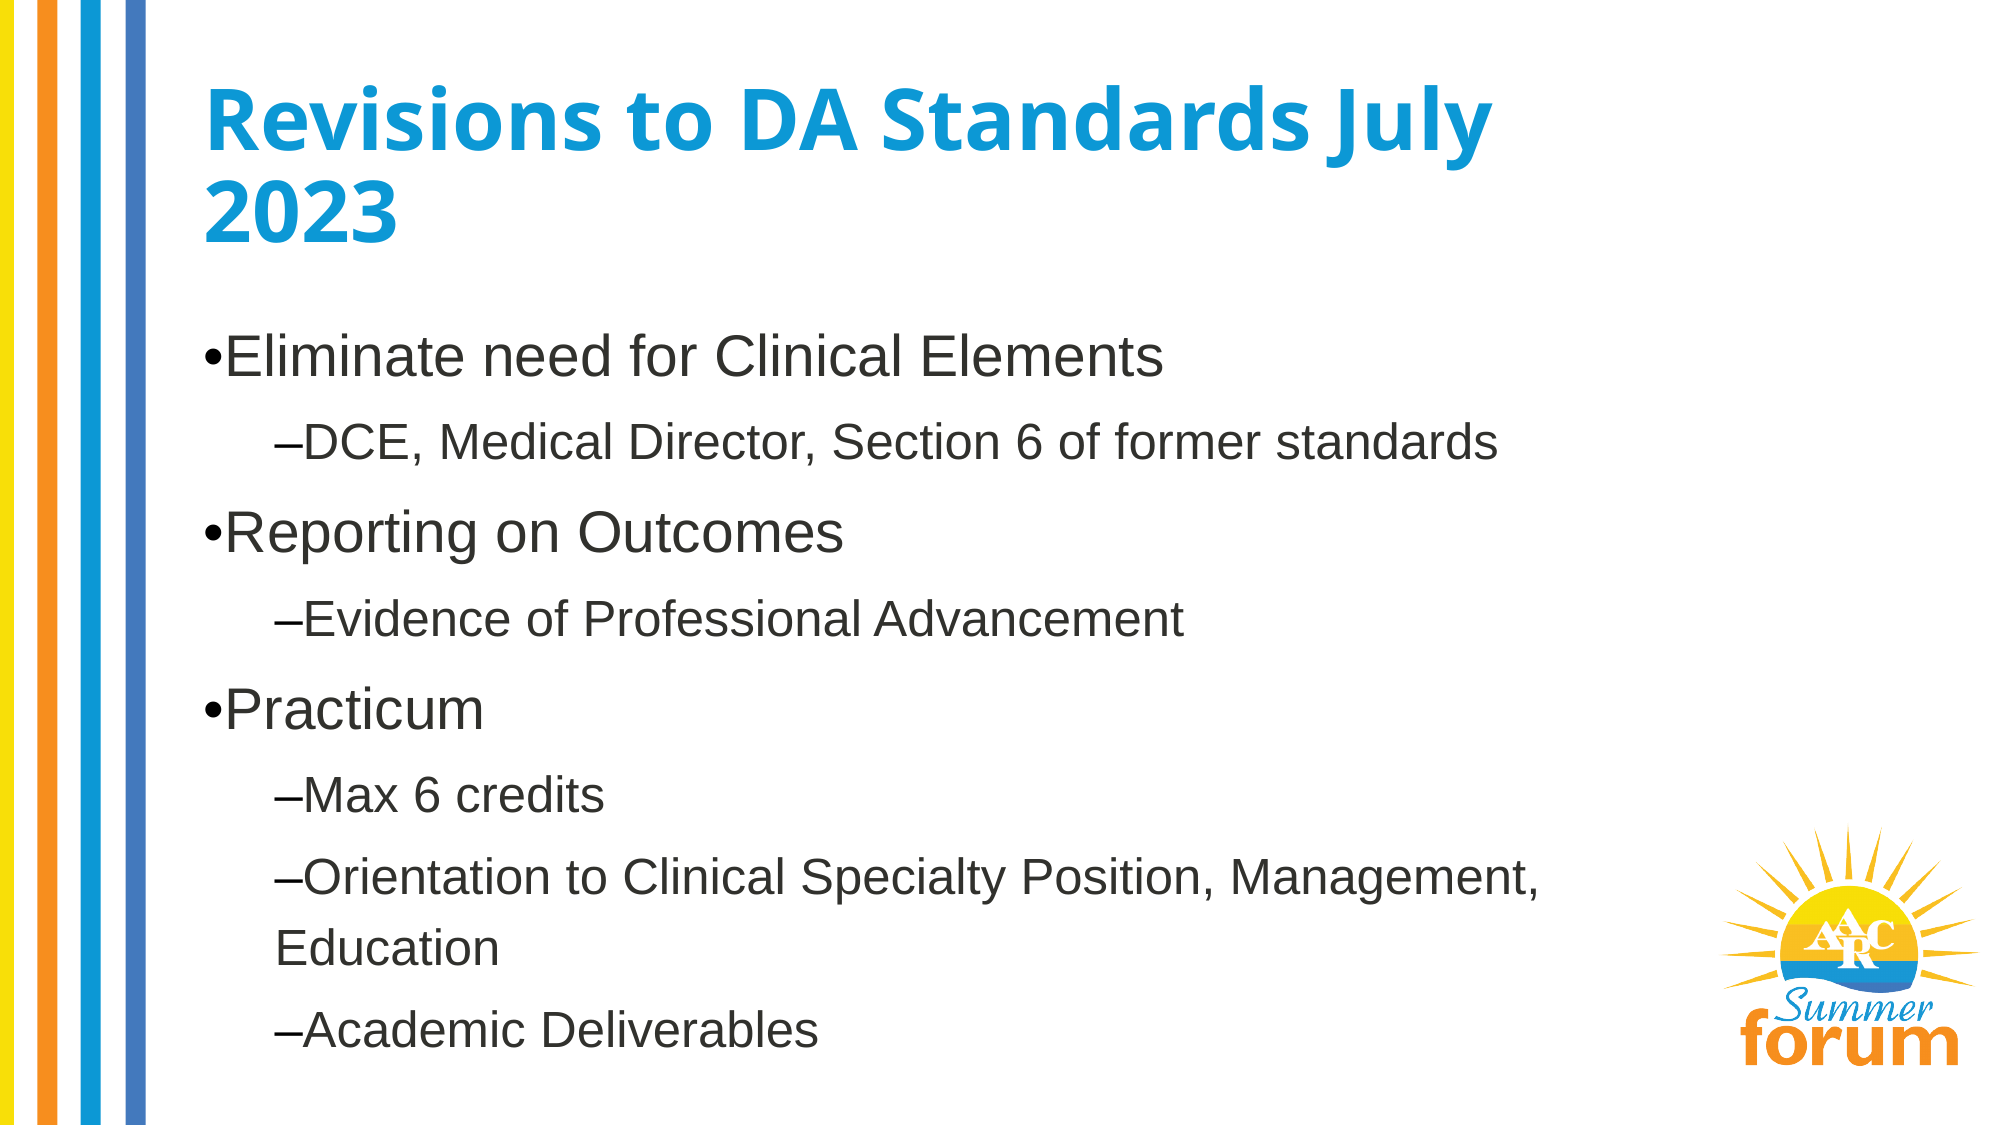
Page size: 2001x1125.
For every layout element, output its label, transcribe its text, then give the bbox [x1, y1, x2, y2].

title Revisions to DA Standards July 2023 [189, 59, 1686, 278]
picture [1704, 804, 2000, 1076]
list •Eliminate need for Clinical Elements –DCE, Medical Director, Section 6 of former standards •Reporting on Outcomes –Evidence of Professional Advancement •Practicum –Max 6 credits –Orientation to Clinical Specialty Position, Management, Education –Academic Deliverables [189, 299, 1686, 1066]
